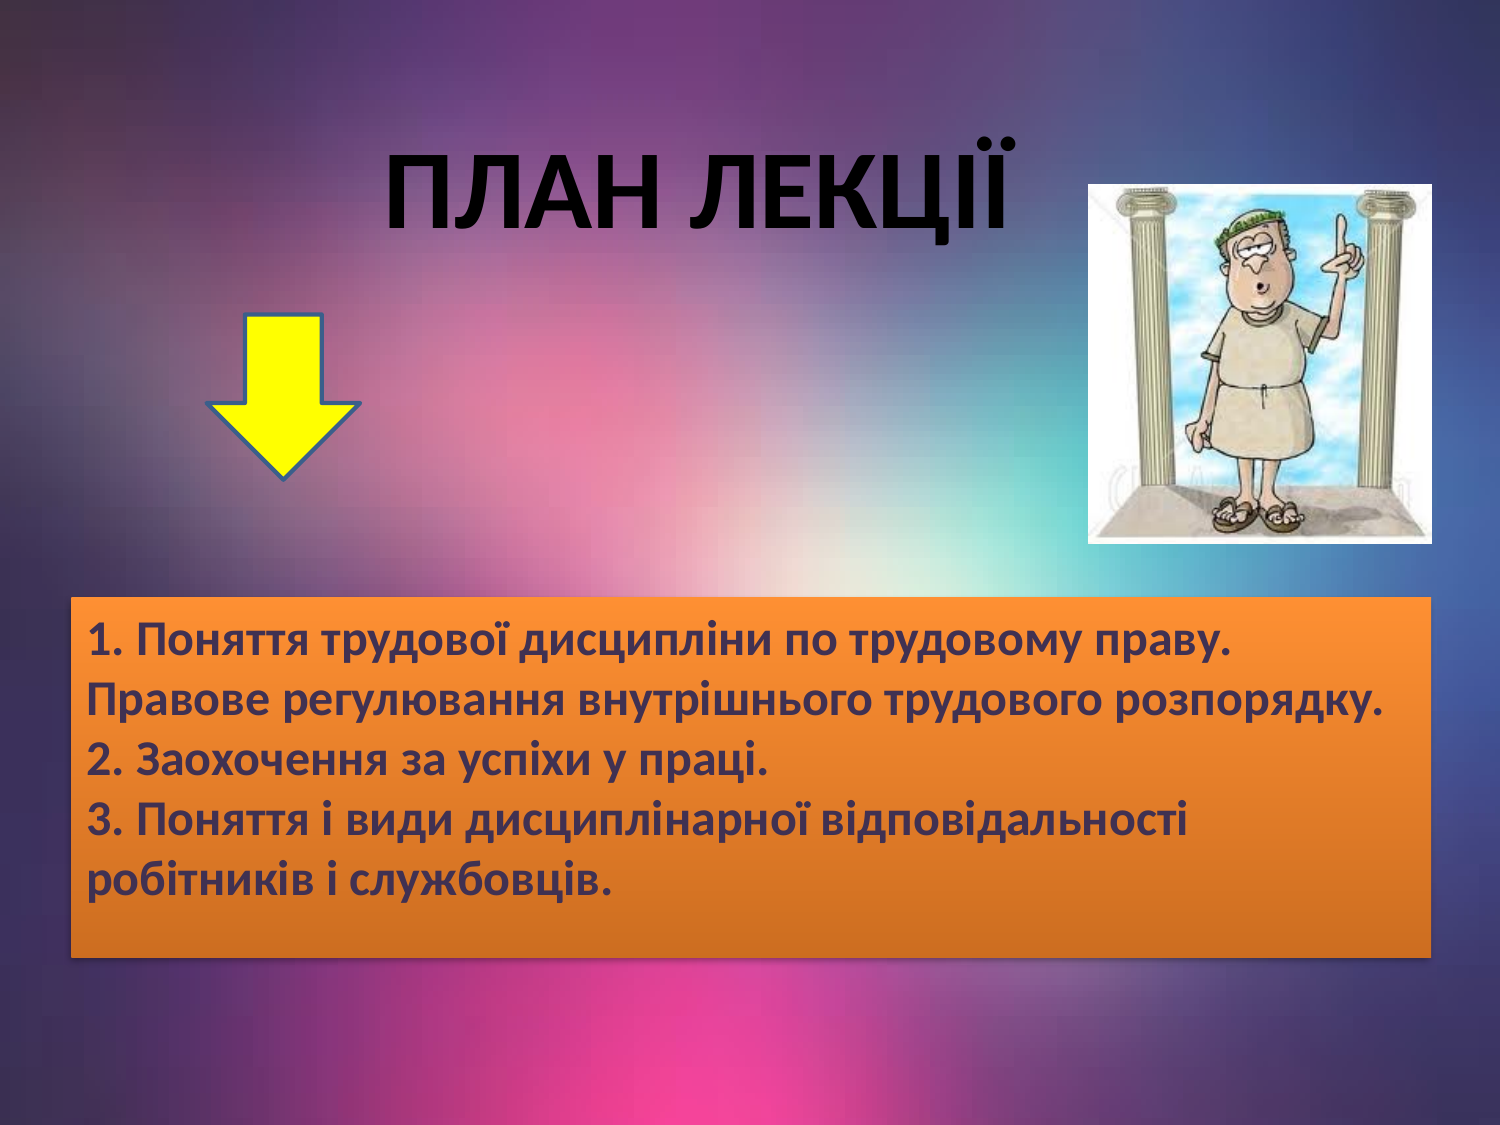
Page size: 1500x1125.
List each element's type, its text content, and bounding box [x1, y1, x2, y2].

text_box [204, 312, 363, 482]
picture [1088, 184, 1432, 545]
text_box ПЛАН ЛЕКЦІЇ [147, 19, 1117, 259]
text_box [0, 0, 1500, 1125]
text_box 1. Поняття трудової дисципліни по трудовому праву. Правове регулювання внутрішнього трудового розпорядку. 2. Заохочення за успіхи у праці. 3. Поняття і види дисциплінарної відповідальності робітників і службовців. [71, 597, 1432, 958]
